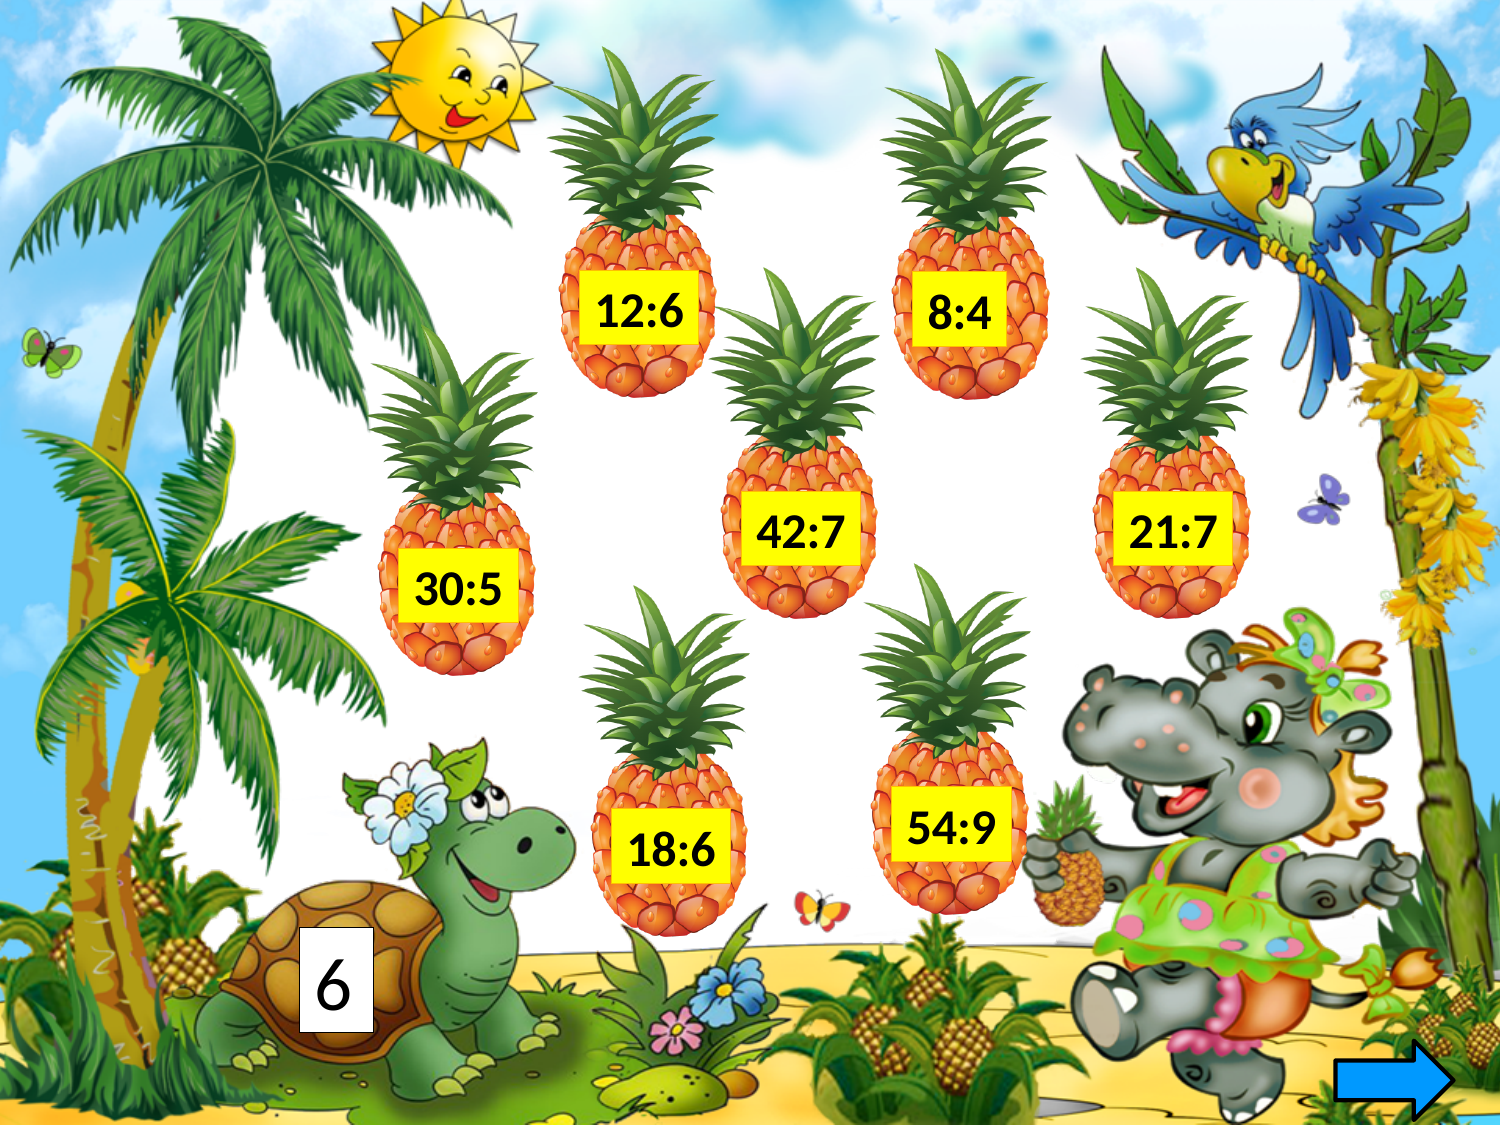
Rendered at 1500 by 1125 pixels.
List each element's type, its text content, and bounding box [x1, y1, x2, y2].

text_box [708, 267, 881, 620]
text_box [858, 563, 1031, 916]
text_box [365, 324, 538, 677]
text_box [546, 46, 719, 399]
picture [0, 0, 1500, 1125]
text_box [1333, 1038, 1456, 1123]
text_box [879, 48, 1052, 400]
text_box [578, 585, 751, 938]
text_box 6 [299, 927, 374, 1033]
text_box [1080, 267, 1253, 620]
